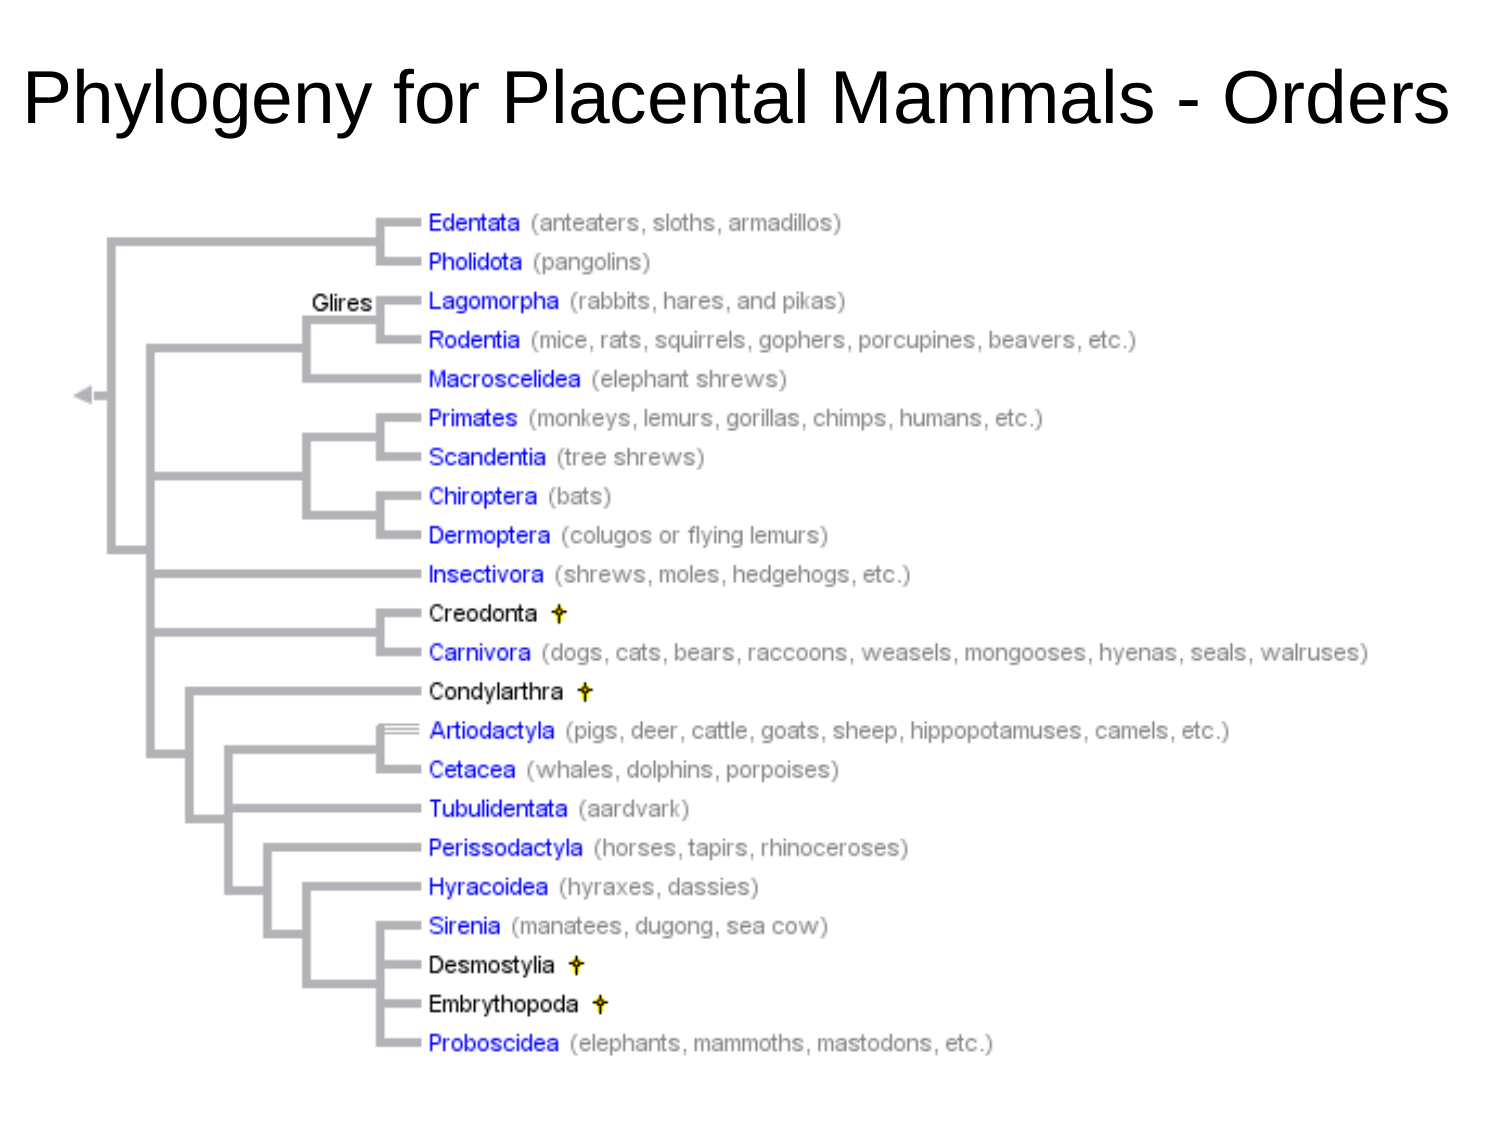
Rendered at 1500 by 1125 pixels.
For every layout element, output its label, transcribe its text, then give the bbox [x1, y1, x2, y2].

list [62, 162, 1451, 1067]
title Phylogeny for Placental Mammals - Orders [0, 0, 1476, 188]
